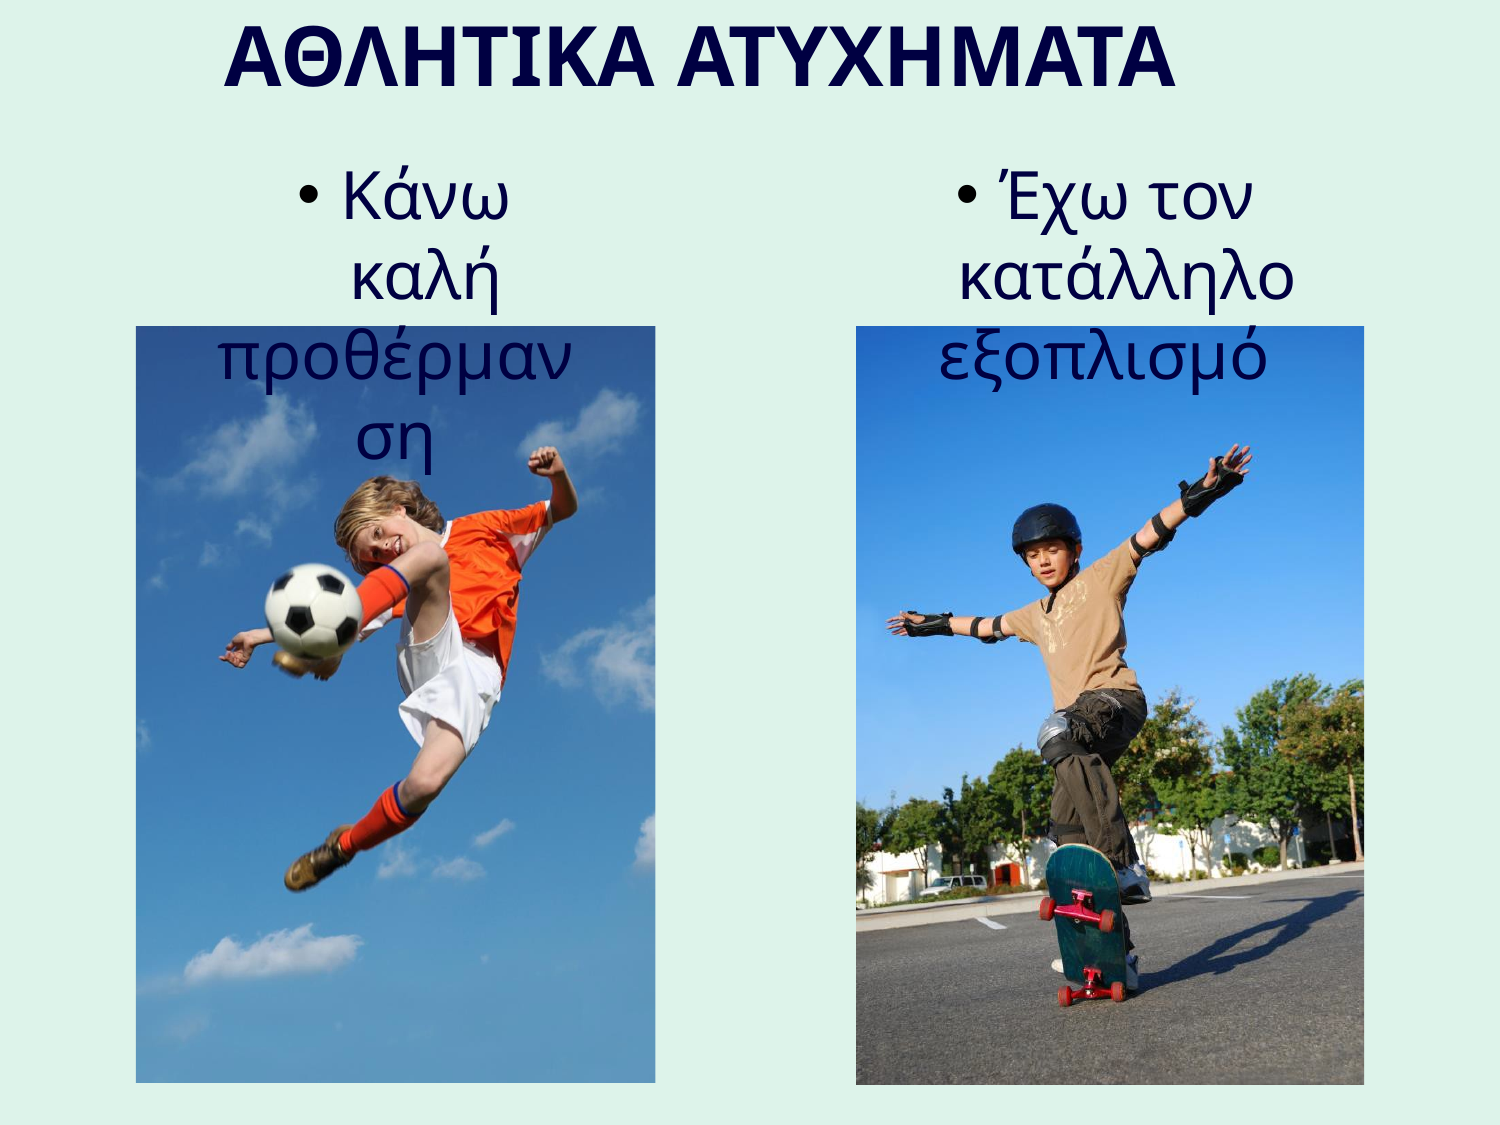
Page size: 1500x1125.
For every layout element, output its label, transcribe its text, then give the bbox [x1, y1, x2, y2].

text_box Κάνω καλή προθέρμανση [196, 153, 595, 473]
text_box Έχω τον κατάλληλο εξοπλισμό [786, 153, 1423, 393]
text_box [856, 393, 1365, 1085]
text_box [135, 326, 656, 1083]
title ΑΘΛΗΤΙΚΑ ΑΤΥΧΗΜΑΤΑ [82, 3, 1418, 192]
